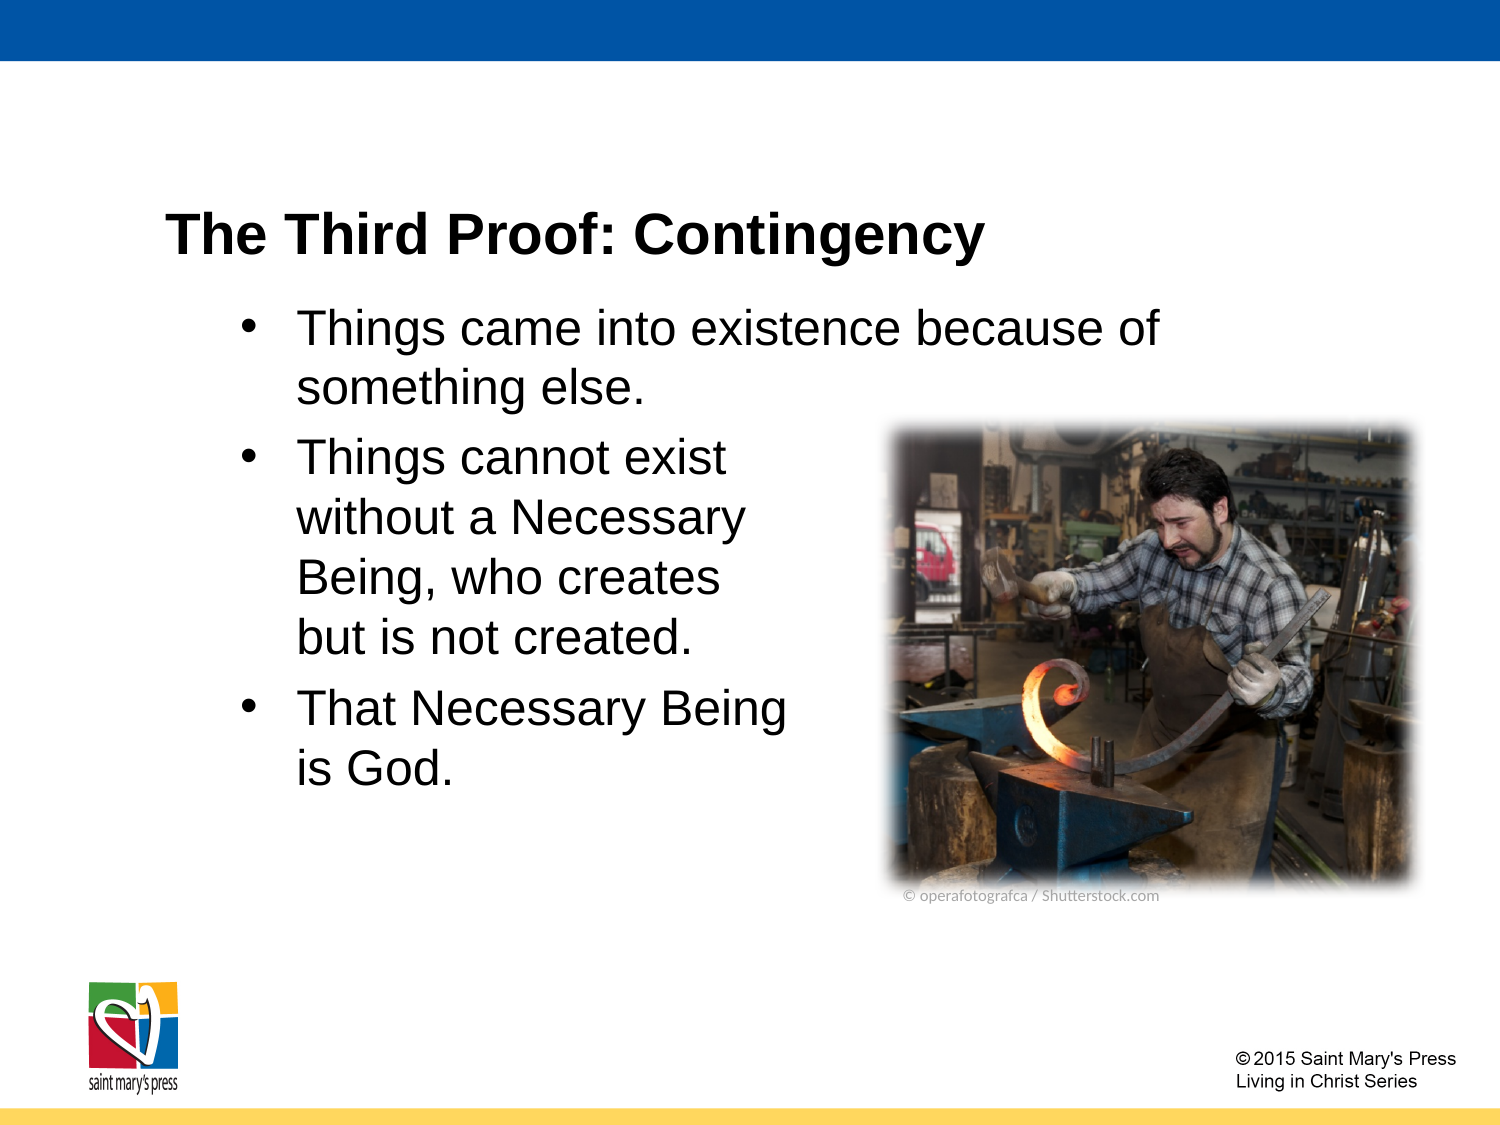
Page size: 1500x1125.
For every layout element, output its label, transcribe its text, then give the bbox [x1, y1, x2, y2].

picture [0, 0, 1500, 1125]
list Things came into existence because of something else. Things cannot exist without a Necessary Being, who creates but is not created. That Necessary Being is God. [225, 287, 1288, 1005]
text_box © operafotografca / Shutterstock.com [887, 877, 1438, 912]
title The Third Proof: Contingency [150, 187, 1500, 275]
